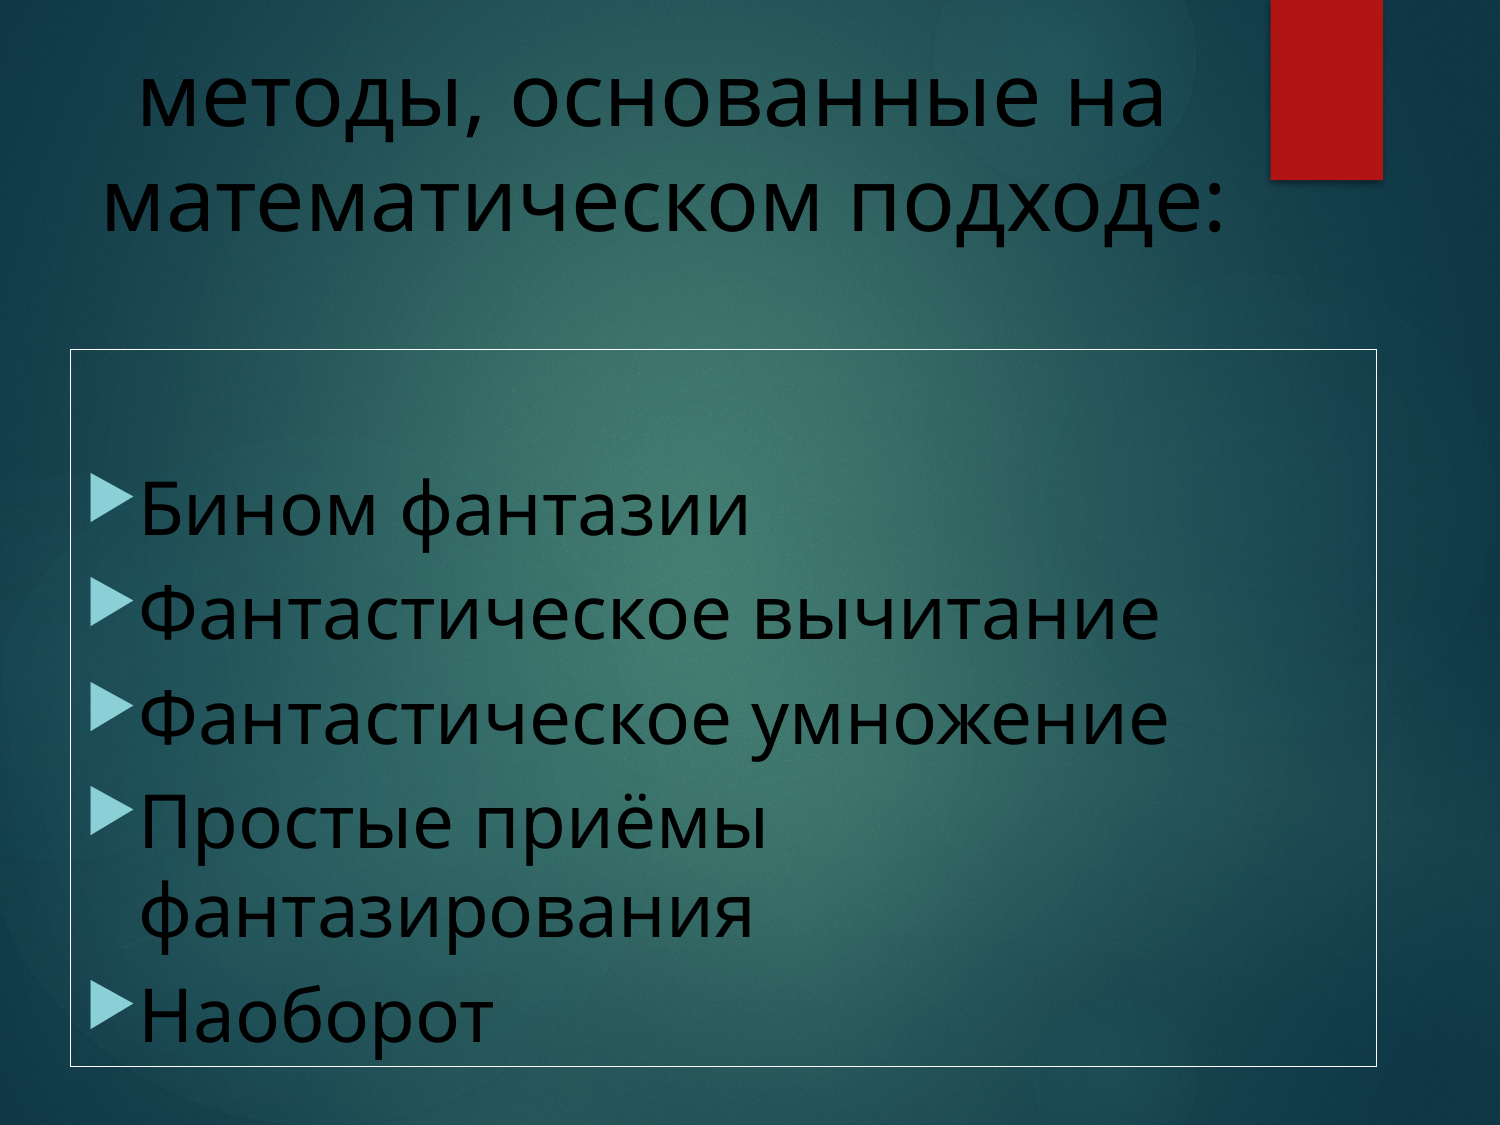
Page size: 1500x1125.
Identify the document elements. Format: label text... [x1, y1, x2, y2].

title методы, основанные на математическом подходе: [70, 30, 1258, 305]
list Бином фантазии Фантастическое вычитание Фантастическое умножение Простые приёмы фантазирования Наоборот [70, 349, 1377, 1067]
